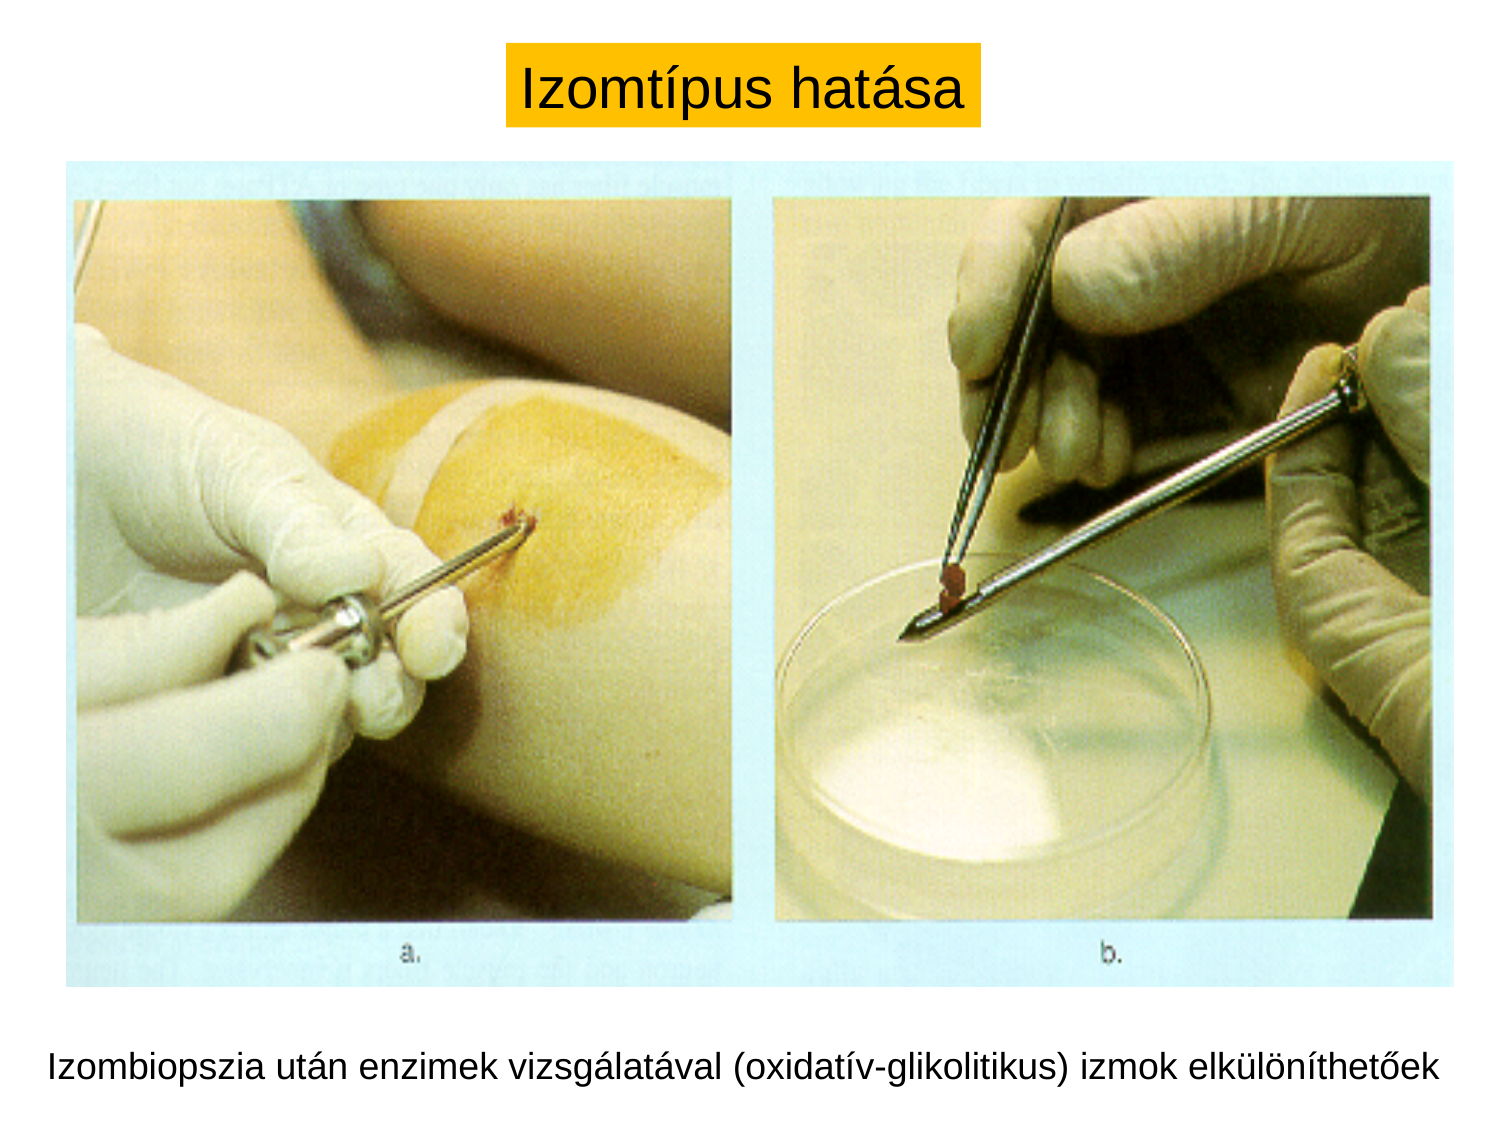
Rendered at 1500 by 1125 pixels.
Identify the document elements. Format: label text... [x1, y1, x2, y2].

text_box Izomtípus hatása [506, 42, 981, 128]
picture [65, 161, 1454, 987]
text_box Izombiopszia után enzimek vizsgálatával (oxidatív-glikolitikus) izmok elkülöníthetőek [32, 1034, 1455, 1095]
